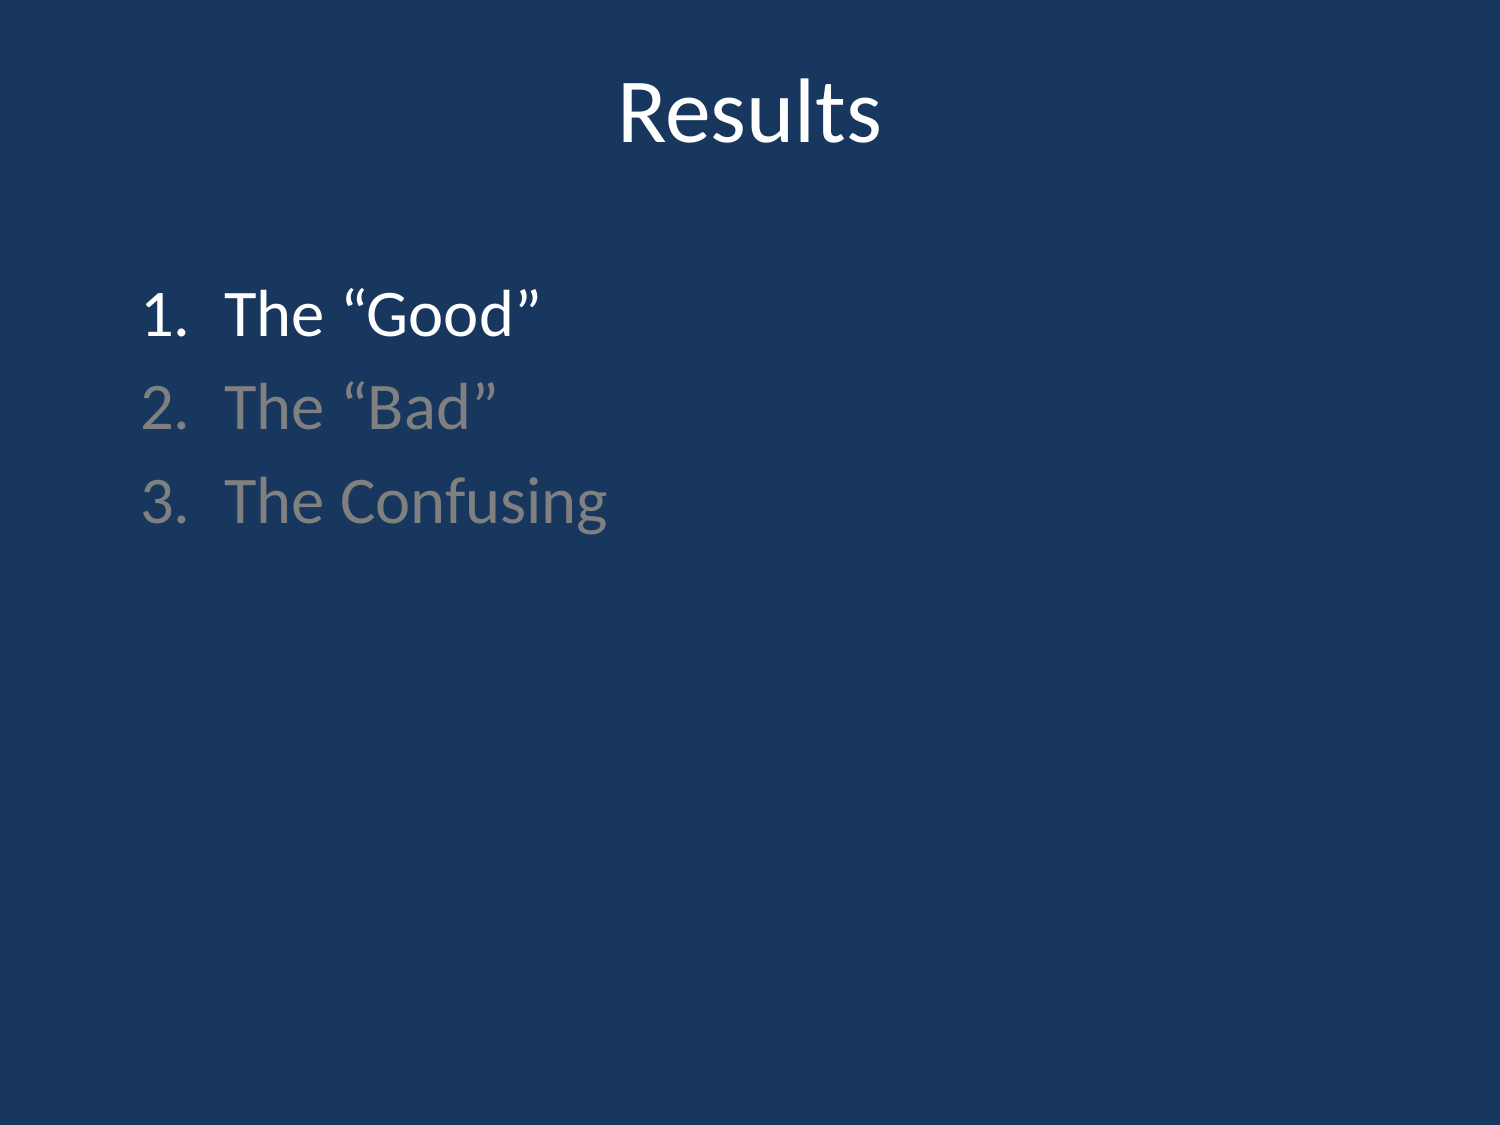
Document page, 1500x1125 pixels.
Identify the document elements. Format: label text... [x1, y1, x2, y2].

list The “Good” The “Bad” The Confusing [125, 262, 1425, 1005]
title Results [75, 12, 1425, 200]
